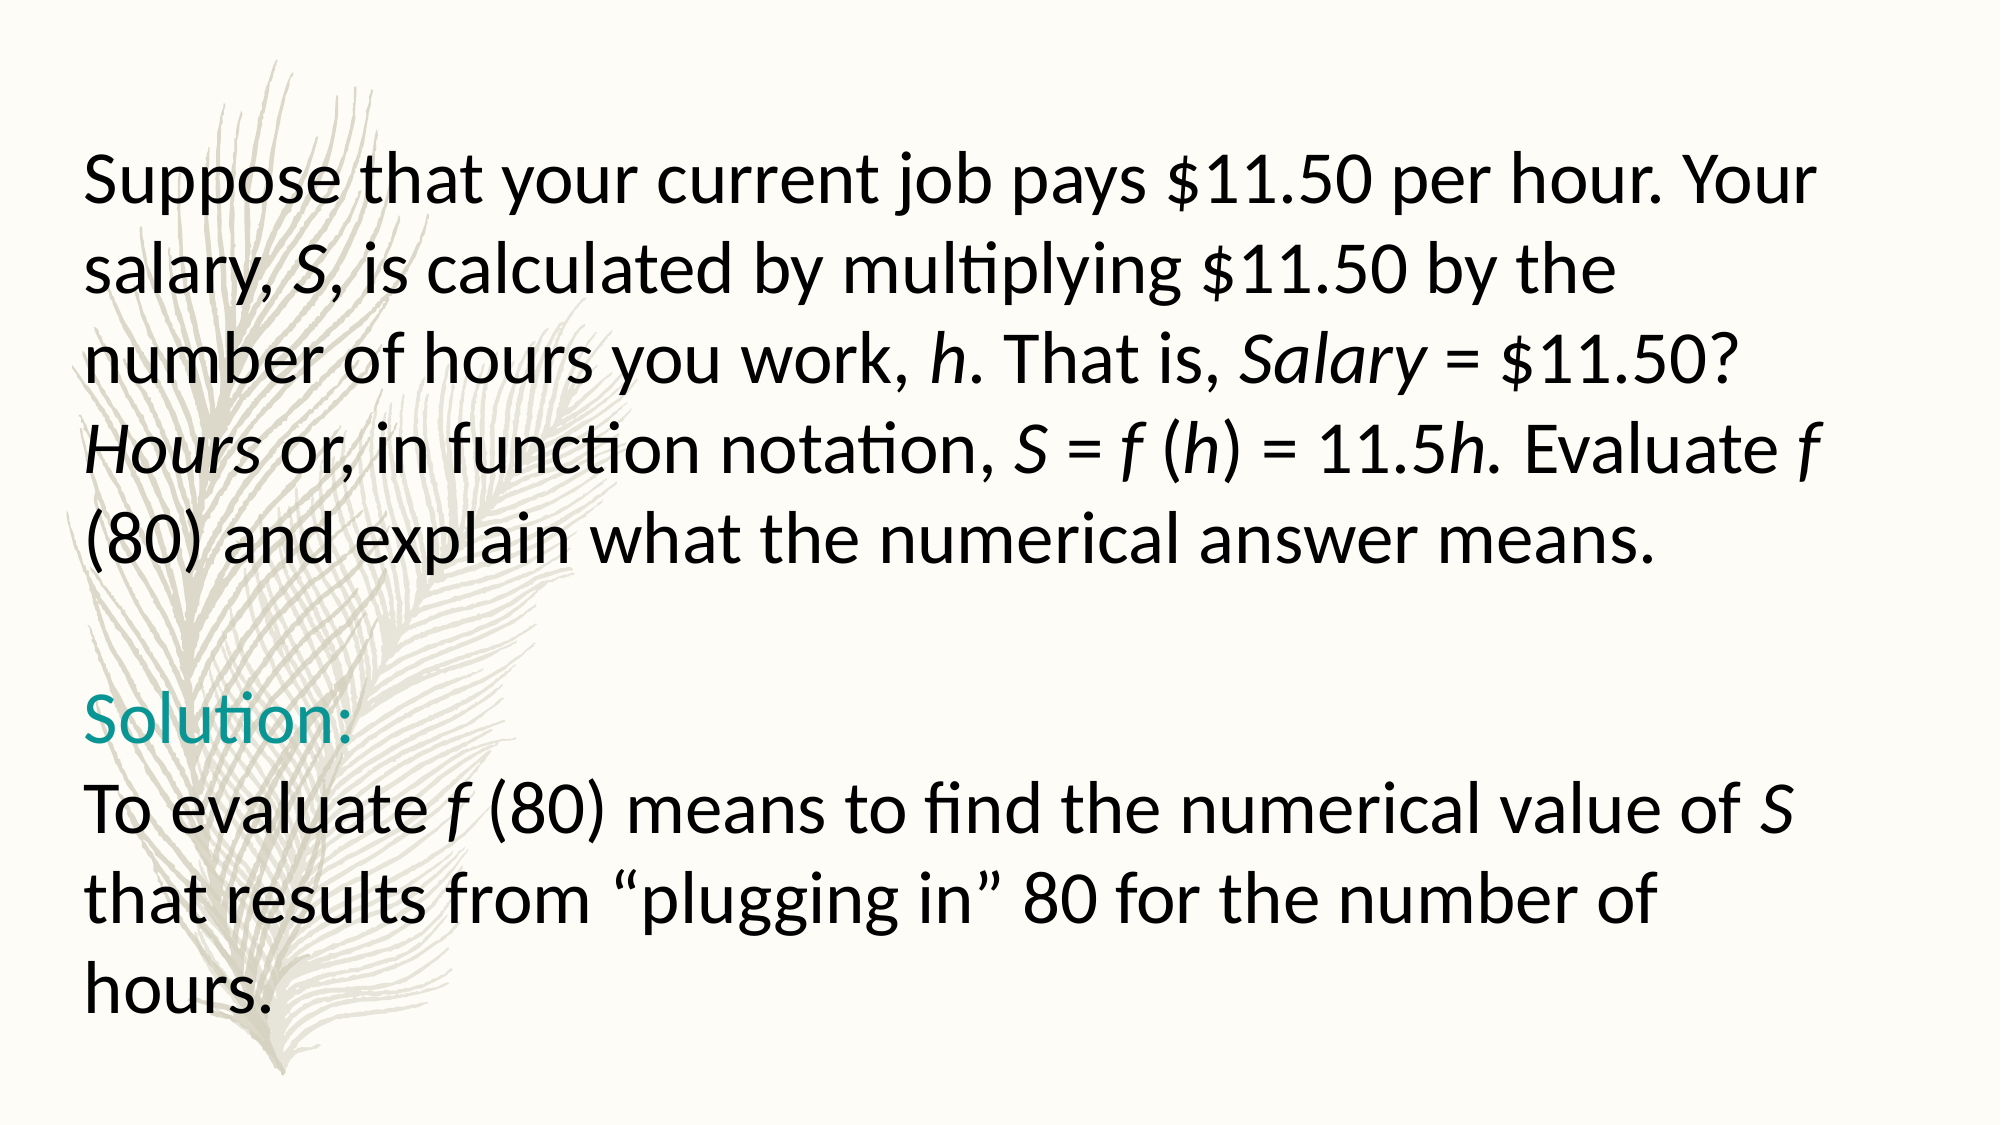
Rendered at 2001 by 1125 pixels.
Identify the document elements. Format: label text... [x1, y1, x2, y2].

text_box Suppose that your current job pays $11.50 per hour. Your salary, S, is calculated by multiplying $11.50 by the number of hours you work, h. That is, Salary = $11.50? Hours or, in function notation, S = f (h) = 11.5h. Evaluate f (80) and explain what the numerical answer means. Solution: To evaluate f (80) means to find the numerical value of S that results from “plugging in” 80 for the number of hours. [69, 121, 1881, 1125]
